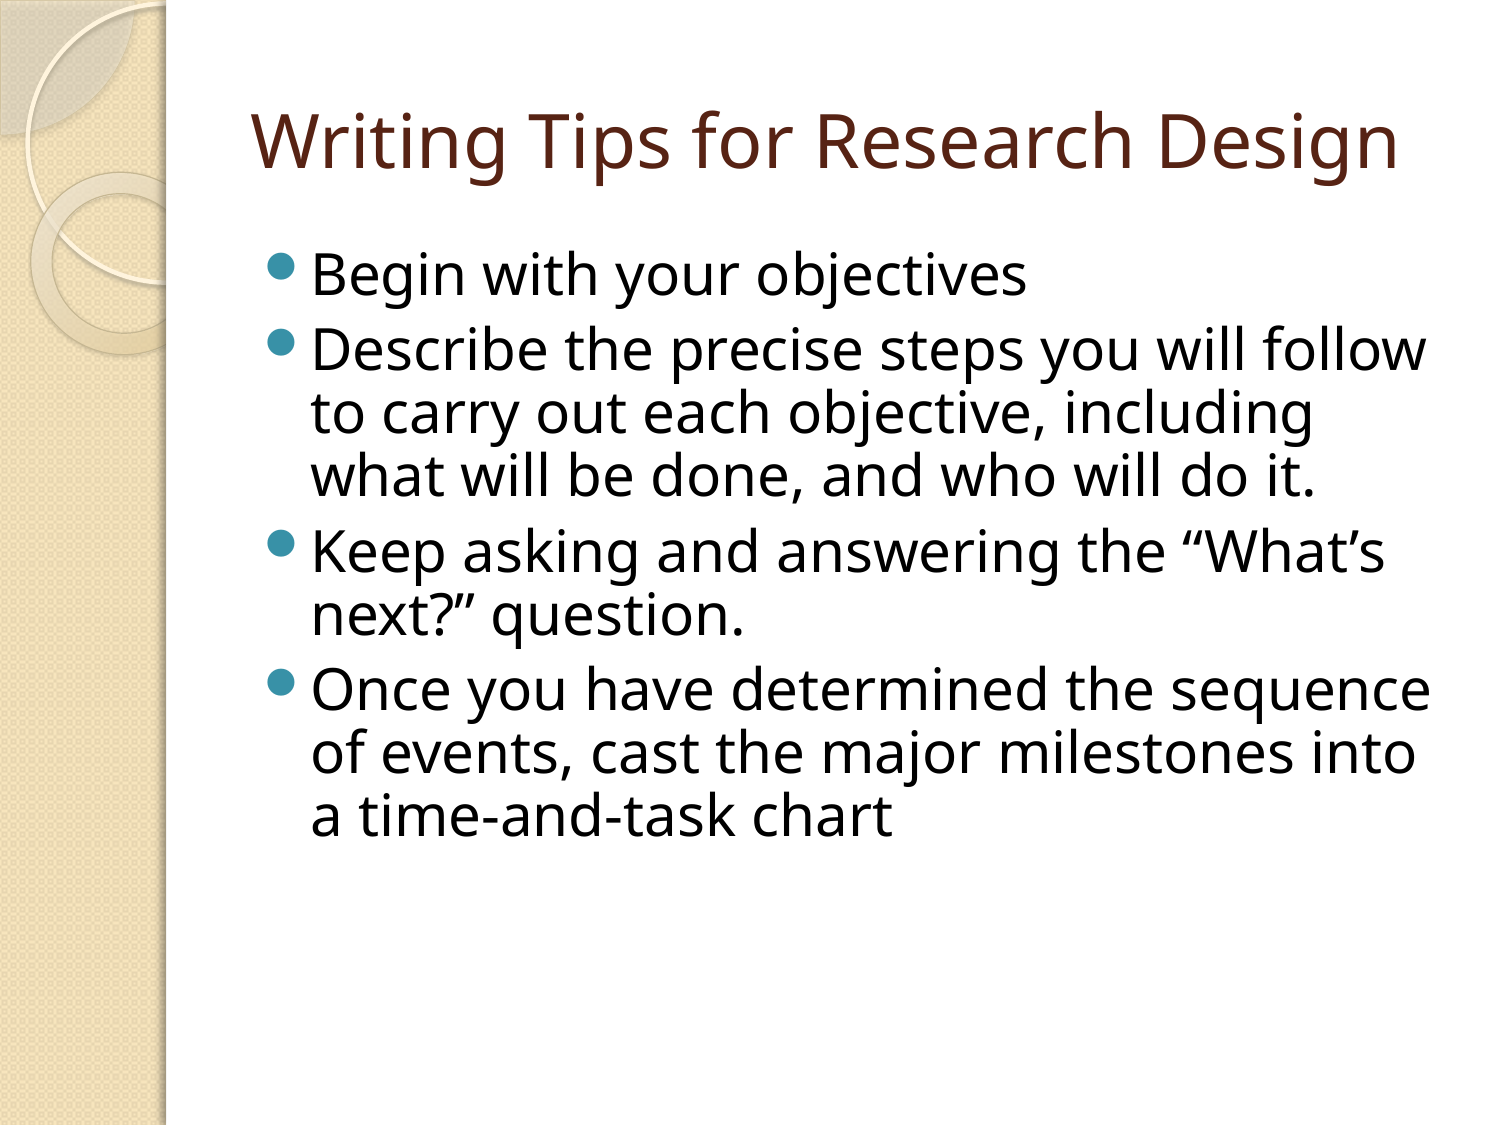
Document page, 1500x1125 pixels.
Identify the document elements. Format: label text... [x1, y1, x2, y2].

list Begin with your objectives Describe the precise steps you will follow to carry out each objective, including what will be done, and who will do it. Keep asking and answering the “What’s next?” question. Once you have determined the sequence of events, cast the major milestones into a time-and-task chart [235, 237, 1466, 1025]
title Writing Tips for Research Design [235, 45, 1466, 233]
